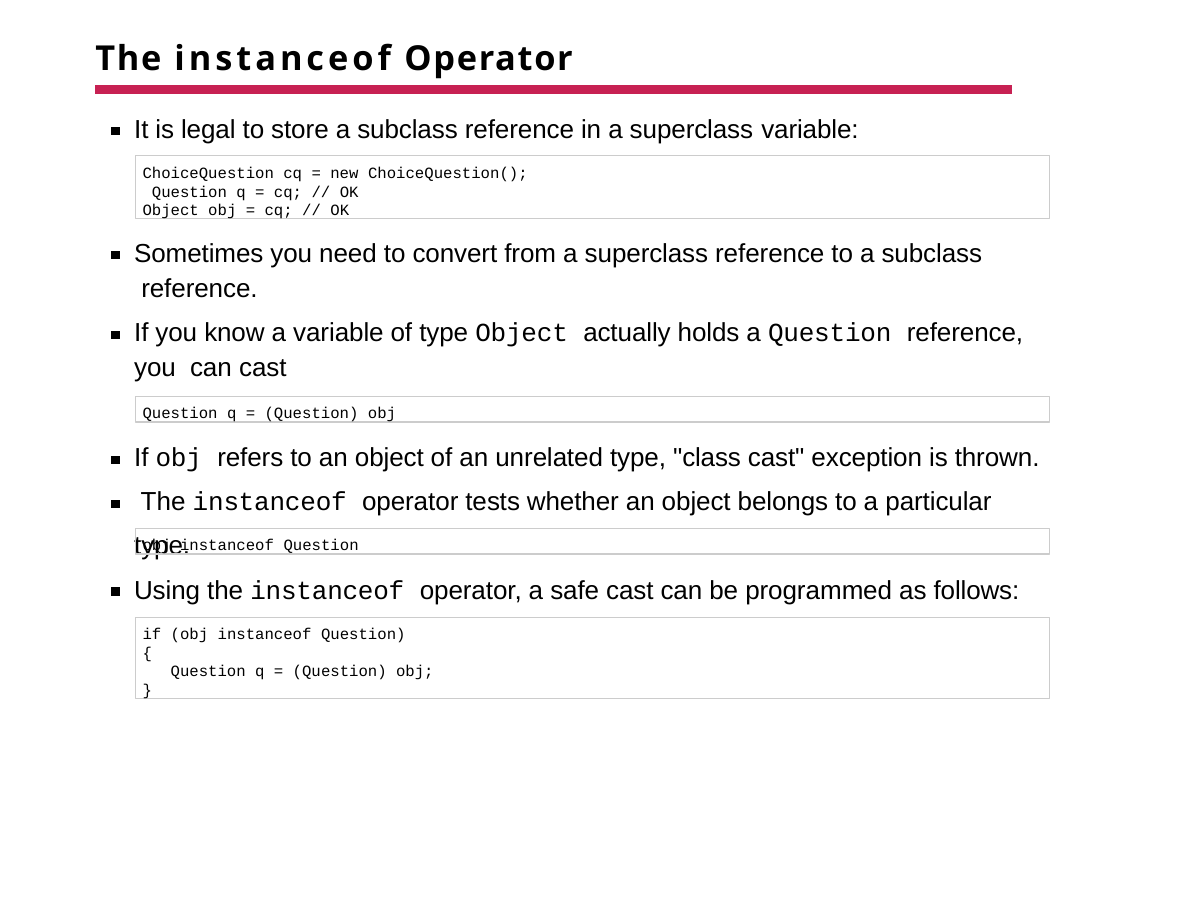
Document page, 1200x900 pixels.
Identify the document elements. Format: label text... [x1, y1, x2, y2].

text_box It is legal to store a subclass reference in a superclass variable: [132, 112, 864, 144]
text_box ChoiceQuestion cq = new ChoiceQuestion(); Question q = cq; // OK Object obj = cq; // OK [135, 155, 1050, 219]
title The instanceof Operator [93, 36, 1107, 187]
text_box Using the instanceof operator, a safe cast can be programmed as follows: [132, 573, 1021, 605]
text_box Sometimes you need to convert from a superclass reference to a subclass reference. If you know a variable of type Object actually holds a Question reference, you can cast [132, 231, 1064, 383]
text_box if (obj instanceof Question) { Question q = (Question) obj; } [135, 617, 1050, 699]
text_box Question q = (Question) obj [135, 396, 1050, 423]
text_box obj instanceof Question [135, 528, 1050, 554]
text_box If obj refers to an object of an unrelated type, "class cast" exception is thrown. The instanceof operator tests whether an object belongs to a particular type. [132, 428, 1048, 560]
